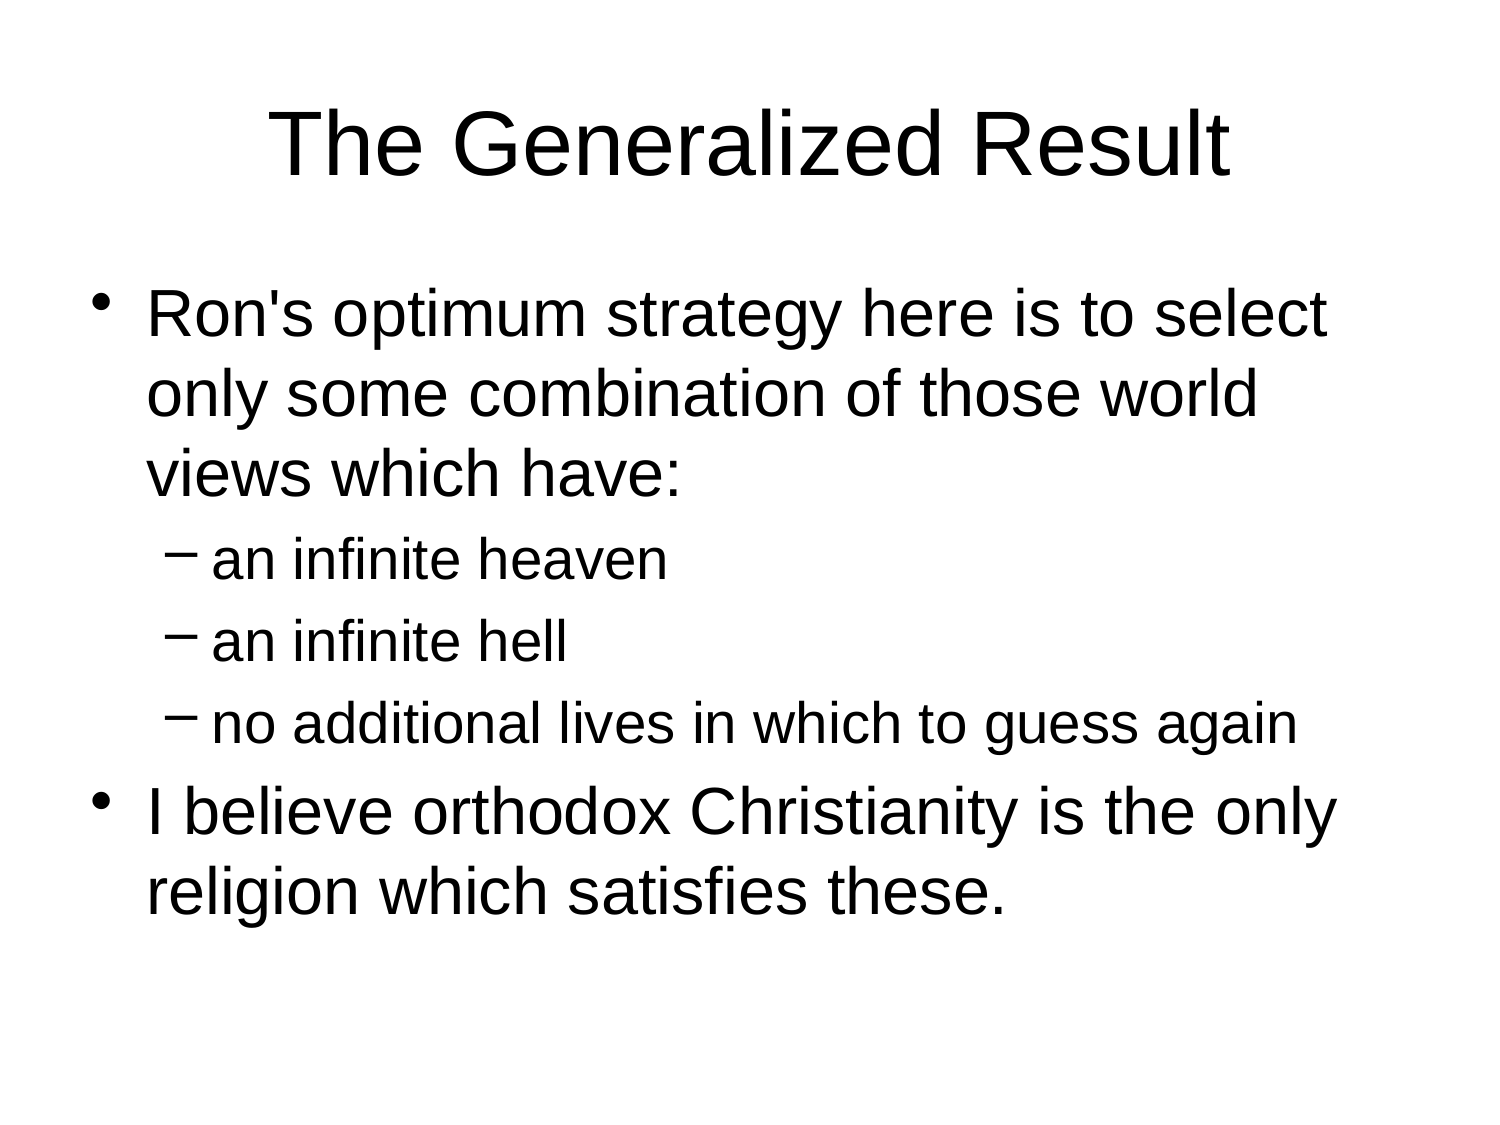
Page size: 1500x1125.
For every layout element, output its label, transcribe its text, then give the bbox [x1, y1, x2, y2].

list Ron's optimum strategy here is to select only some combination of those world views which have: an infinite heaven an infinite hell no additional lives in which to guess again I believe orthodox Christianity is the only religion which satisfies these. [75, 262, 1425, 1005]
title The Generalized Result [75, 45, 1425, 233]
